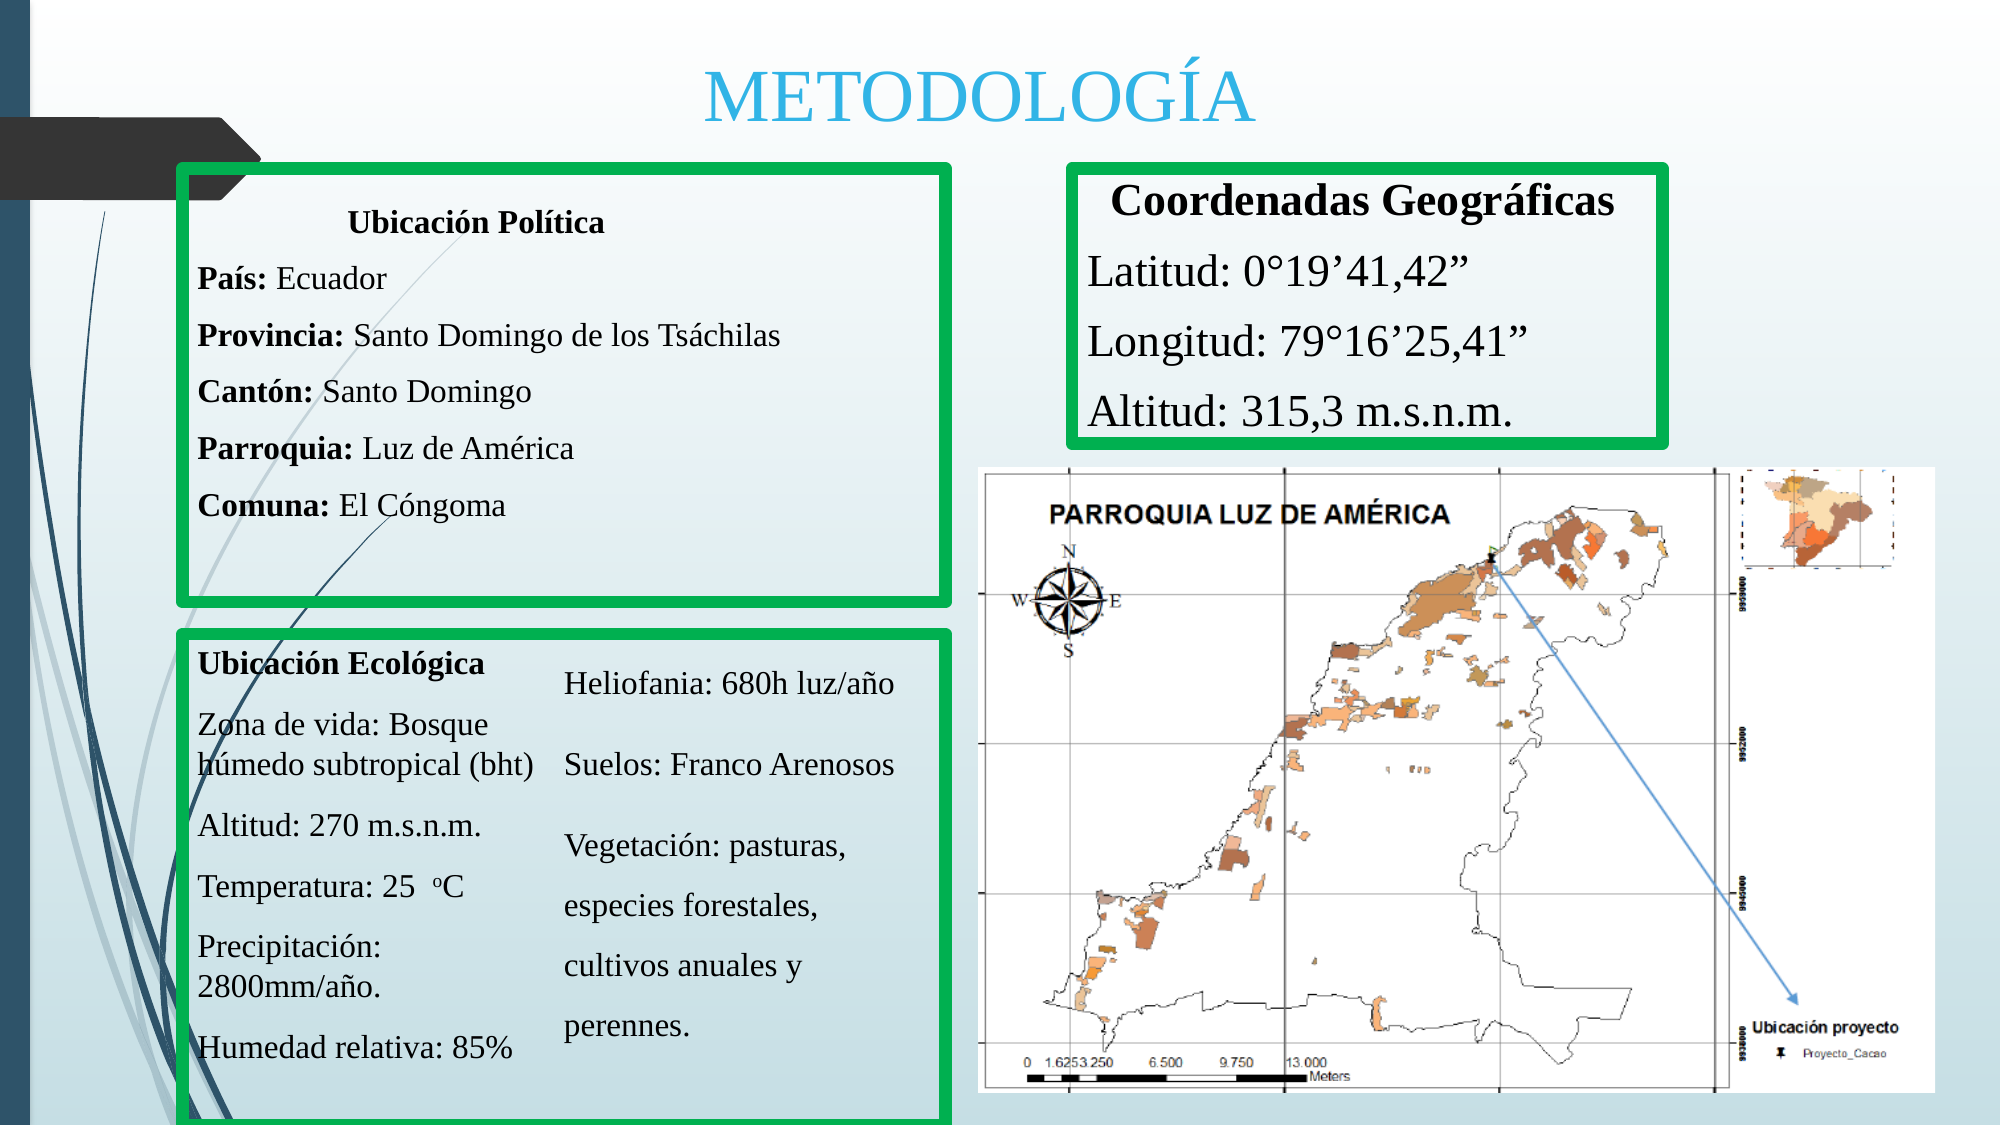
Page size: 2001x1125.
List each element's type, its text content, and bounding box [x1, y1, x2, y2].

text_box Ubicación Política País: Ecuador Provincia: Santo Domingo de los Tsáchilas Cantón: Santo Domingo Parroquia: Luz de América Comuna: El Cóngoma [182, 241, 946, 603]
text_box Coordenadas Geográficas Latitud: 0°19’41,42” Longitud: 79°16’25,41” Altitud: 315,3 m.s.n.m. [1072, 241, 1663, 444]
text_box Ubicación Ecológica Zona de vida: Bosque húmedo subtropical (bht) Altitud: 270 m.s.n.m. Temperatura: 25 oC Precipitación: 2800mm/año. Humedad relativa: 85% Heliofania: 680h luz/año Suelos: Franco Arenosos Vegetación: pasturas, especies forestales, cultivos anuales y perennes. [182, 634, 946, 1125]
picture [977, 466, 1936, 1093]
text_box Metodología [0, 39, 2000, 241]
